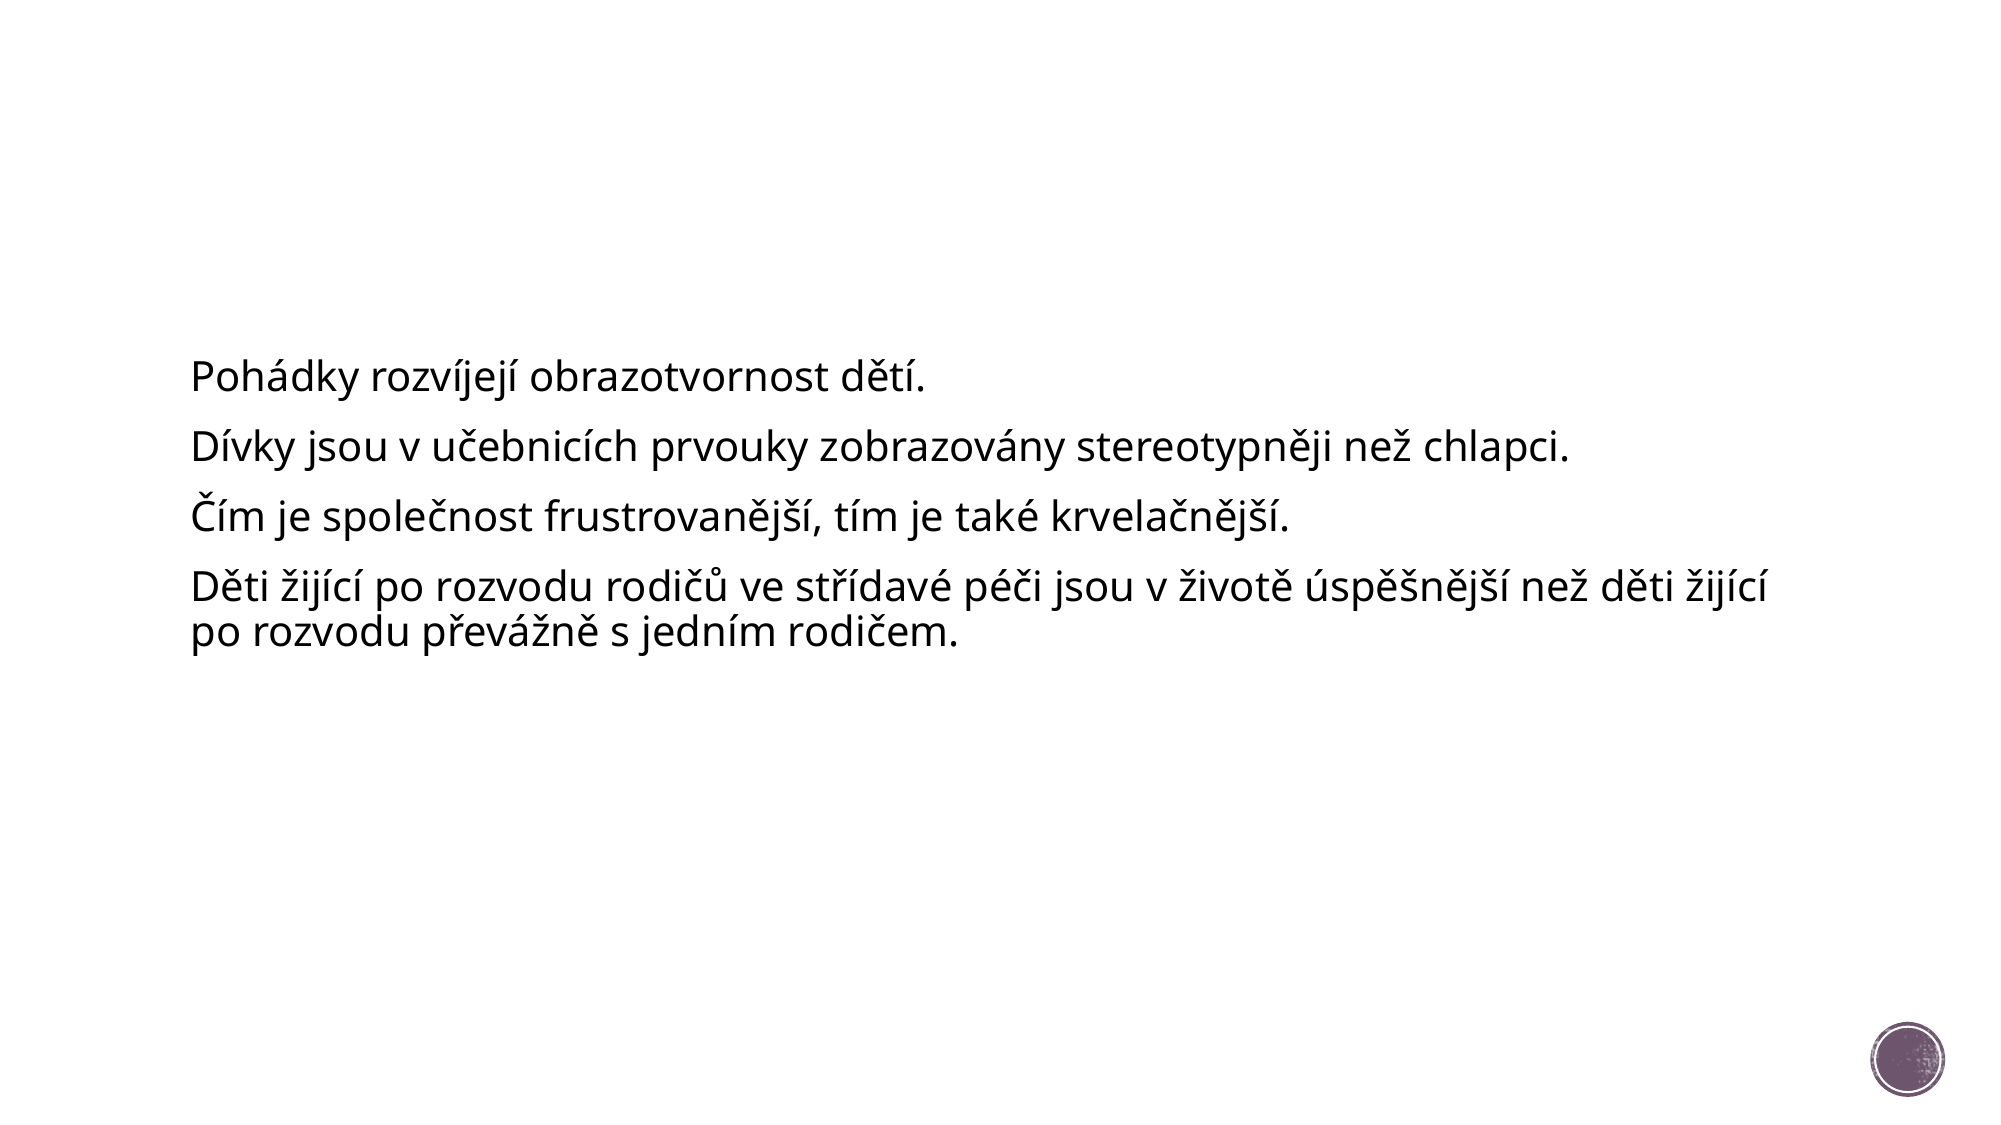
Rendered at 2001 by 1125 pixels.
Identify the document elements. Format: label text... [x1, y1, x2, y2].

list Pohádky rozvíjejí obrazotvornost dětí. Dívky jsou v učebnicích prvouky zobrazovány stereotypněji než chlapci. Čím je společnost frustrovanější, tím je také krvelačnější. Děti žijící po rozvodu rodičů ve střídavé péči jsou v životě úspěšnější než děti žijící po rozvodu převážně s jedním rodičem. [175, 348, 1826, 1013]
